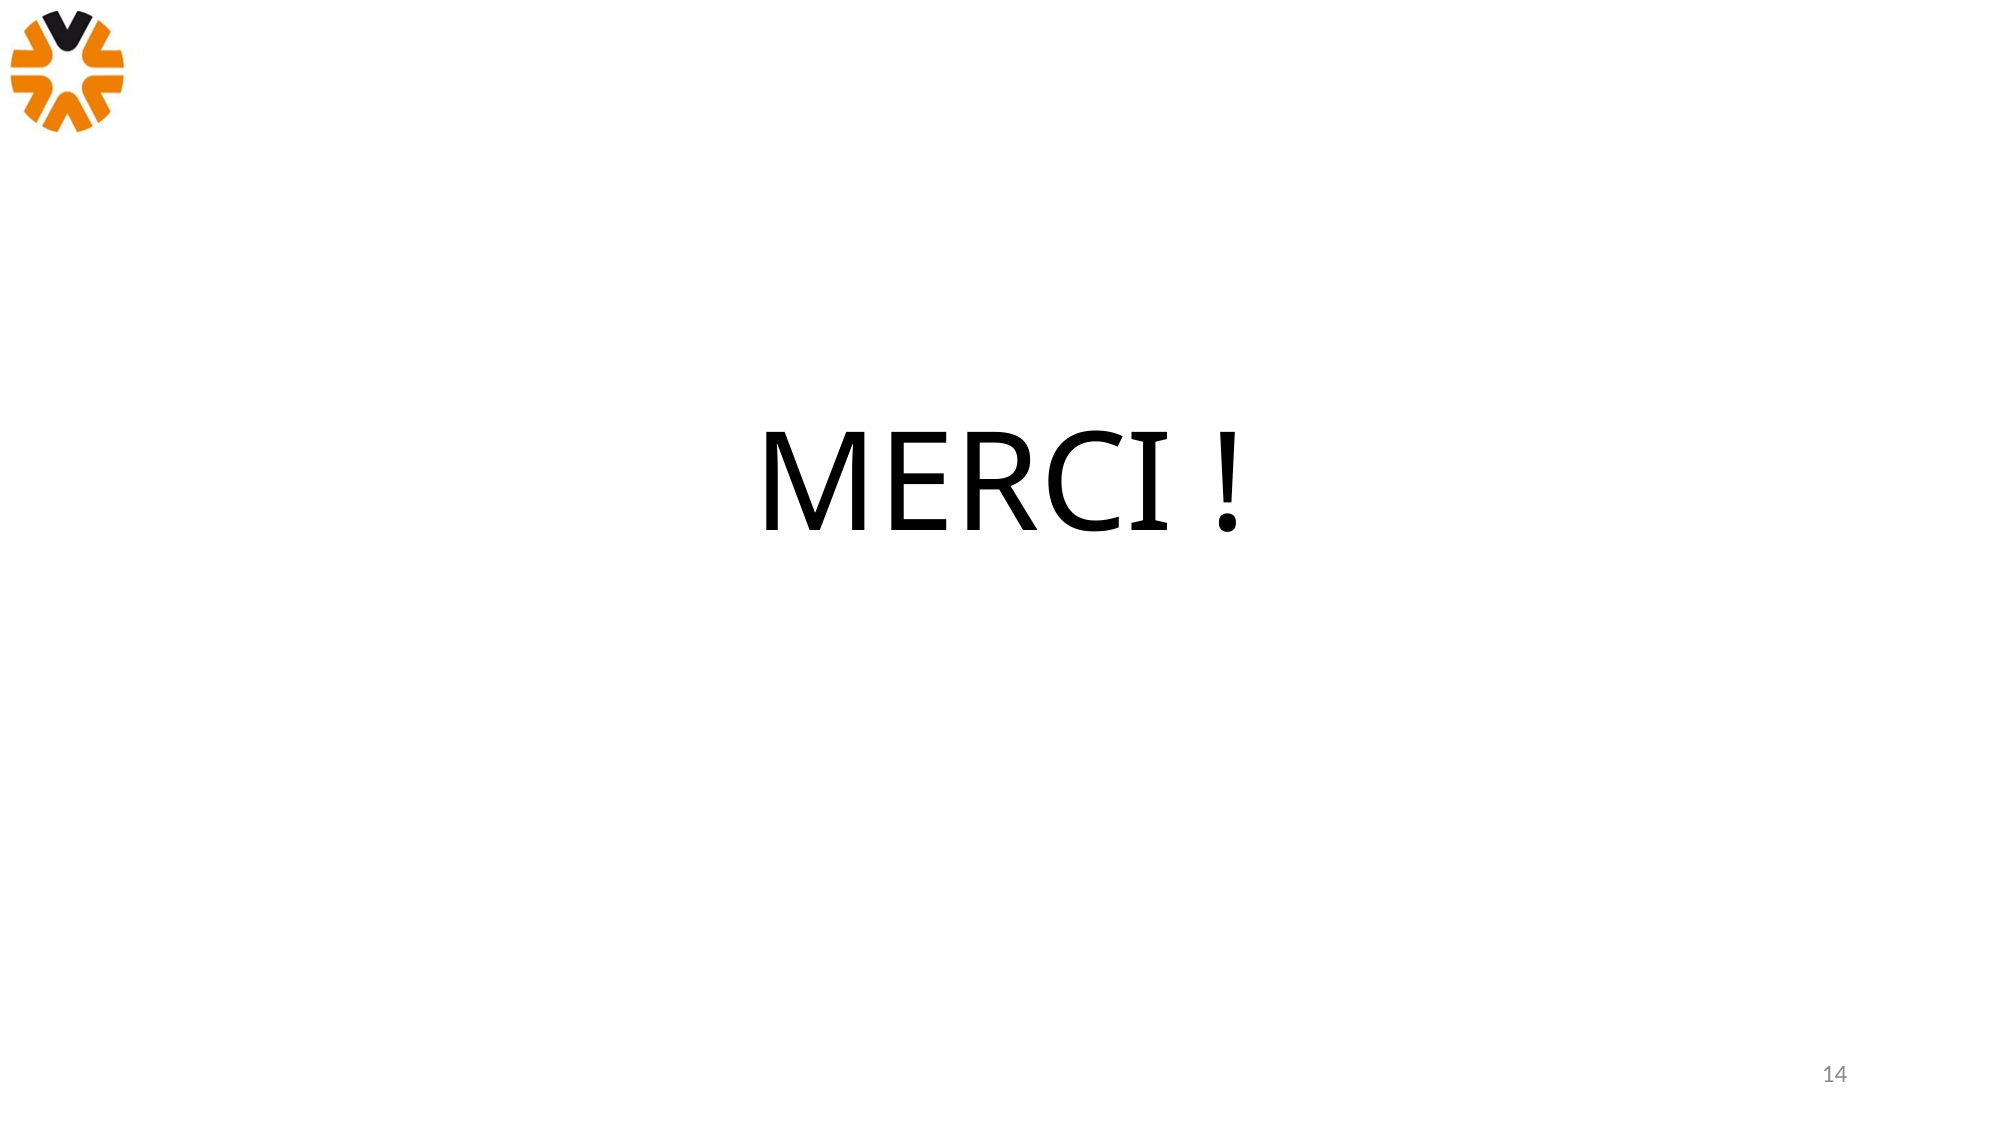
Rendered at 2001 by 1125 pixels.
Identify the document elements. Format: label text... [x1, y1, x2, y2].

slide_number 14 [1412, 1042, 1863, 1103]
title MERCI ! [137, 377, 1863, 595]
picture [5, 11, 140, 135]
